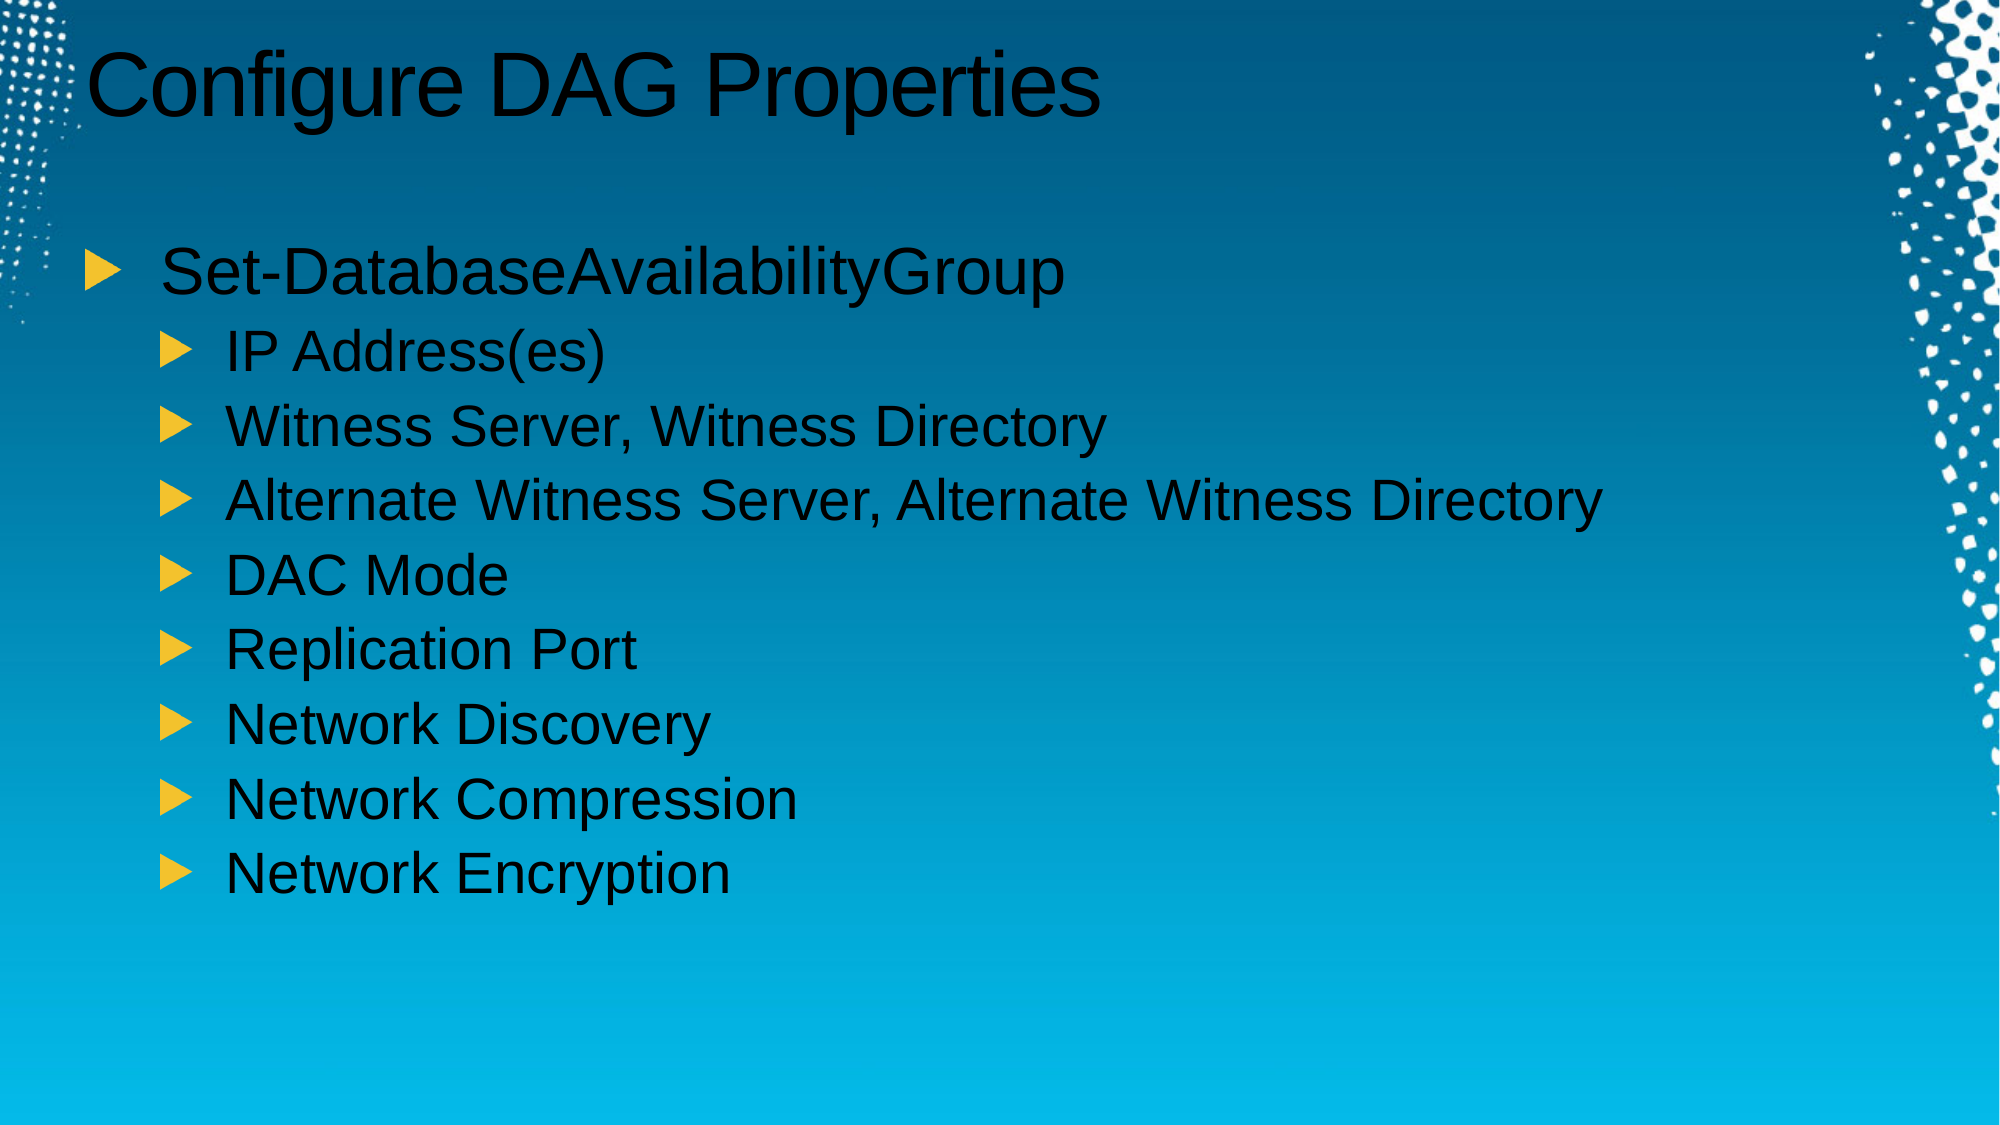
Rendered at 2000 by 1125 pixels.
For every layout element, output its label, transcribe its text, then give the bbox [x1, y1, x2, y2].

picture [481, 566, 506, 594]
picture [634, 714, 659, 743]
picture [561, 863, 565, 892]
picture [161, 556, 190, 590]
picture [302, 783, 314, 818]
picture [1945, 213, 1955, 220]
picture [1983, 404, 1992, 414]
picture [1935, 379, 1948, 391]
picture [623, 633, 635, 668]
picture [1957, 187, 1971, 200]
picture [231, 780, 261, 818]
picture [577, 863, 602, 904]
picture [1974, 683, 1985, 694]
picture [1898, 188, 1912, 198]
picture [573, 714, 598, 743]
picture [1963, 589, 1976, 607]
picture [28, 42, 36, 53]
picture [486, 639, 490, 668]
picture [1935, 431, 1946, 449]
picture [161, 332, 190, 366]
picture [269, 566, 304, 594]
picture [43, 42, 49, 53]
picture [1915, 109, 1924, 119]
picture [415, 703, 436, 743]
picture [1991, 637, 2000, 652]
picture [305, 639, 310, 680]
picture [619, 863, 633, 892]
picture [310, 566, 344, 594]
picture [1984, 349, 1992, 357]
picture [395, 789, 399, 818]
picture [318, 789, 339, 818]
picture [530, 863, 552, 892]
picture [696, 789, 718, 818]
picture [453, 639, 478, 668]
picture [1935, 177, 1945, 189]
picture [1946, 525, 1956, 533]
picture [501, 789, 526, 818]
picture [1942, 269, 1953, 276]
picture [1963, 535, 1977, 550]
picture [1990, 492, 2000, 505]
picture [41, 59, 48, 67]
picture [1942, 465, 1958, 483]
picture [29, 27, 38, 38]
picture [1932, 235, 1943, 241]
picture [1928, 399, 1939, 415]
picture [1922, 200, 1934, 207]
picture [231, 705, 261, 743]
picture [461, 854, 490, 892]
picture [1995, 582, 2000, 595]
picture [510, 863, 521, 892]
picture [1991, 747, 2000, 765]
picture [639, 857, 651, 892]
picture [339, 714, 356, 743]
picture [33, 0, 42, 10]
picture [583, 789, 588, 830]
picture [161, 855, 190, 888]
picture [1980, 460, 1987, 469]
picture [313, 639, 329, 668]
picture [573, 639, 598, 668]
picture [415, 852, 436, 892]
picture [0, 155, 5, 163]
picture [302, 708, 314, 743]
picture [1988, 547, 2000, 561]
picture [606, 639, 610, 668]
picture [782, 789, 793, 818]
picture [55, 62, 62, 69]
picture [10, 69, 17, 78]
picture [30, 14, 40, 23]
picture [609, 863, 614, 904]
picture [1935, 0, 2000, 306]
picture [514, 714, 536, 743]
picture [634, 789, 659, 818]
picture [1911, 223, 1918, 230]
picture [1960, 392, 1970, 403]
picture [1926, 344, 1939, 358]
picture [417, 566, 442, 594]
picture [461, 705, 493, 743]
picture [34, 101, 43, 111]
picture [1938, 122, 1950, 133]
picture [1963, 278, 1976, 291]
picture [668, 714, 672, 743]
picture [544, 714, 566, 743]
picture [318, 863, 339, 892]
picture [33, 116, 40, 124]
picture [391, 639, 418, 668]
picture [1968, 481, 1978, 492]
picture [497, 639, 508, 668]
picture [1914, 164, 1923, 177]
picture [1988, 691, 2000, 709]
picture [395, 863, 399, 892]
picture [1993, 321, 2000, 339]
picture [33, 88, 42, 97]
picture [1972, 570, 1986, 583]
picture [1979, 657, 1995, 676]
picture [31, 131, 37, 138]
picture [1981, 604, 2000, 620]
picture [377, 566, 400, 594]
picture [684, 714, 709, 755]
picture [231, 854, 261, 892]
picture [86, 250, 119, 289]
picture [1948, 413, 1958, 424]
picture [1963, 335, 1972, 344]
picture [1925, 87, 1941, 99]
picture [667, 789, 689, 818]
picture [1973, 368, 1982, 380]
picture [1946, 155, 1961, 167]
picture [1919, 367, 1930, 378]
picture [1950, 359, 1960, 366]
picture [339, 789, 356, 818]
picture [6, 97, 12, 105]
picture [771, 789, 775, 818]
picture [58, 32, 66, 41]
picture [17, 129, 23, 136]
picture [38, 74, 47, 80]
picture [45, 16, 55, 24]
picture [449, 566, 463, 594]
picture [47, 0, 57, 10]
picture [362, 639, 384, 668]
picture [545, 789, 557, 818]
picture [339, 863, 356, 892]
picture [1955, 557, 1965, 573]
picture [13, 41, 25, 49]
picture [1953, 301, 1962, 312]
picture [1992, 438, 2000, 448]
picture [56, 47, 64, 55]
picture [499, 863, 503, 892]
picture [1969, 625, 1985, 642]
list Set-DatabaseAvailabilityGroup IP Address(es) Witness Server, Witness Directory Alternate Witness Server, Alternate Witness Directory DAC Mode Replication Port Network Discovery Network Compression Network Encryption [85, 237, 1914, 566]
picture [670, 863, 695, 892]
picture [161, 407, 190, 441]
picture [11, 55, 21, 64]
picture [18, 0, 29, 6]
picture [271, 639, 296, 668]
picture [9, 84, 15, 91]
picture [536, 630, 564, 668]
picture [468, 566, 472, 594]
picture [16, 22, 23, 34]
picture [16, 143, 21, 151]
picture [161, 705, 190, 739]
picture [1958, 445, 1968, 460]
picture [0, 24, 9, 33]
picture [362, 789, 387, 818]
title Configure DAG Properties [85, 37, 1914, 138]
picture [1972, 312, 1985, 322]
picture [1925, 141, 1935, 155]
picture [738, 789, 763, 818]
picture [1920, 257, 1932, 264]
picture [1978, 517, 1987, 527]
picture [535, 789, 539, 818]
picture [42, 31, 53, 39]
picture [1941, 324, 1952, 332]
picture [1929, 27, 1945, 45]
picture [161, 631, 190, 664]
picture [704, 863, 708, 892]
picture [302, 857, 314, 892]
picture [231, 630, 262, 668]
picture [1970, 426, 1980, 436]
picture [54, 76, 60, 83]
picture [1930, 291, 1941, 297]
picture [1952, 502, 1967, 516]
picture [161, 481, 190, 515]
picture [1994, 382, 2000, 391]
picture [459, 780, 492, 818]
picture [563, 789, 573, 818]
picture [1892, 212, 1902, 216]
picture [1982, 714, 1993, 729]
picture [18, 13, 26, 19]
picture [362, 714, 387, 743]
picture [231, 566, 263, 594]
picture [395, 714, 399, 743]
picture [422, 633, 434, 668]
picture [1921, 0, 1934, 8]
picture [715, 863, 726, 892]
picture [161, 780, 190, 814]
picture [603, 714, 628, 743]
picture [415, 778, 436, 818]
picture [26, 57, 34, 68]
picture [24, 72, 32, 79]
picture [271, 789, 296, 818]
picture [1914, 308, 1929, 326]
picture [1889, 152, 1901, 166]
picture [318, 714, 339, 743]
picture [1955, 246, 1965, 256]
picture [616, 789, 620, 818]
picture [271, 714, 296, 743]
picture [362, 863, 387, 892]
picture [593, 789, 607, 818]
picture [271, 863, 295, 892]
picture [0, 40, 9, 45]
picture [3, 10, 11, 18]
picture [1914, 274, 1920, 291]
